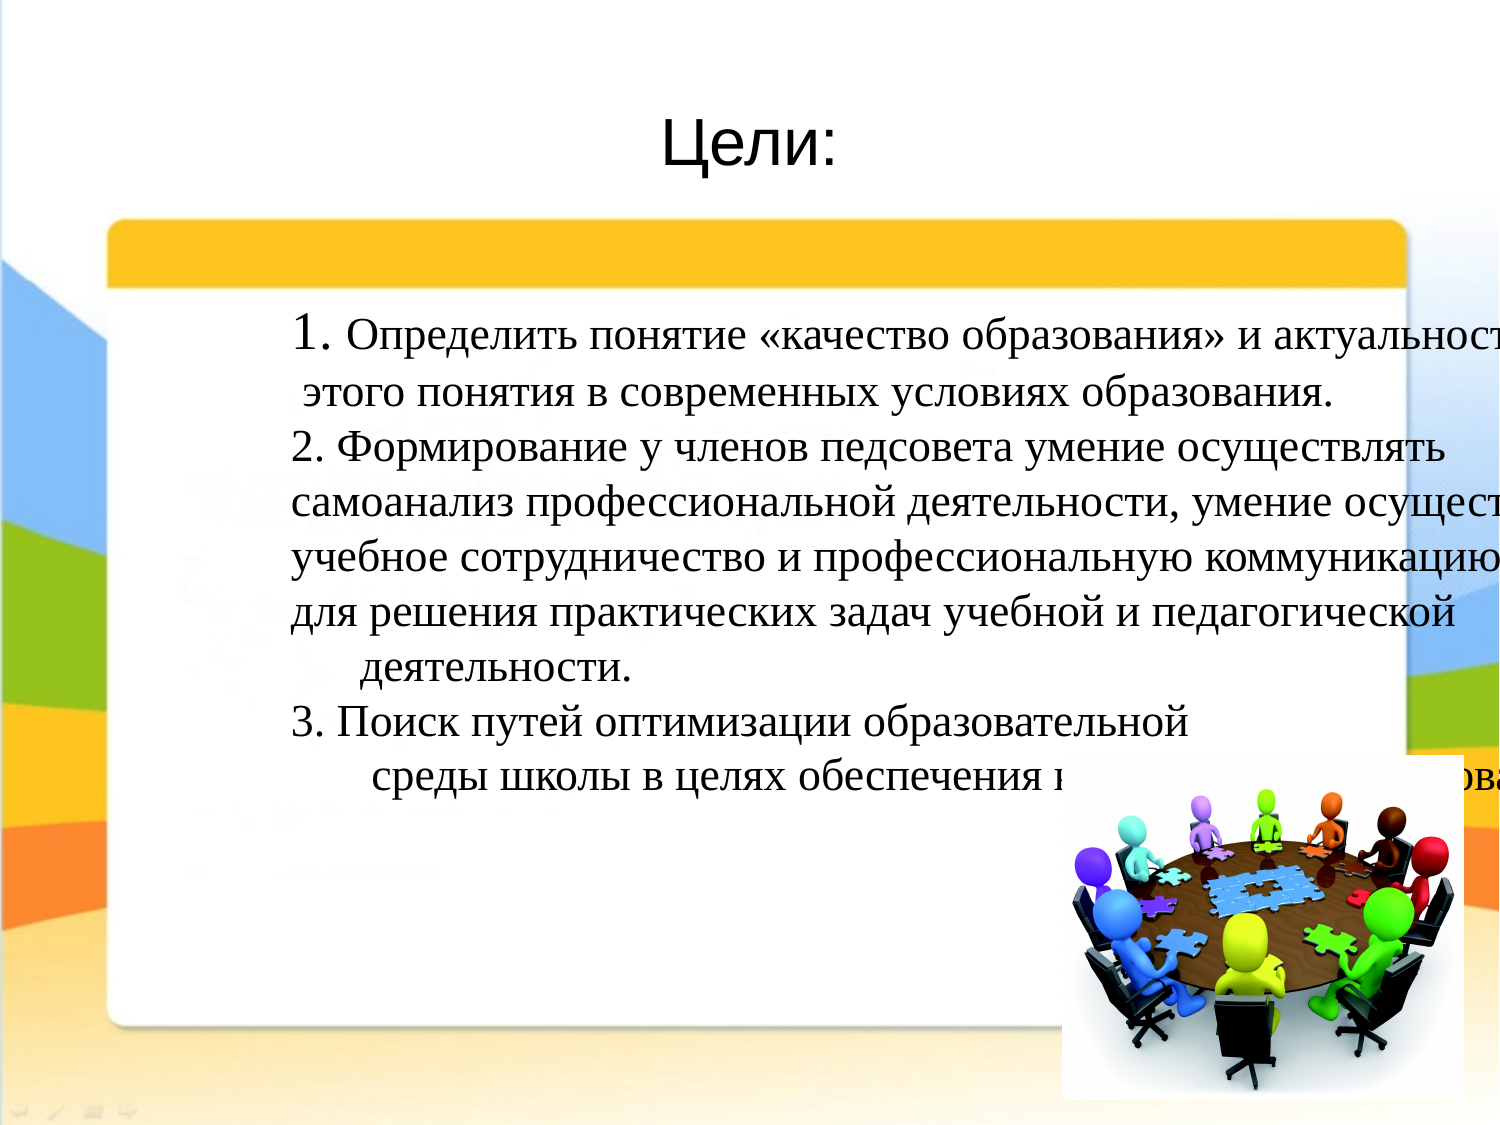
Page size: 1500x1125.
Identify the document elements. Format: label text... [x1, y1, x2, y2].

text_box Цели: [74, 44, 1425, 232]
text_box [1275, 328, 1359, 569]
text_box 1. Определить понятие «качество образования» и актуальность этого понятия в современных условиях образования. 2. Формирование у членов педсовета умение осуществлять самоанализ профессиональной деятельности, умение осуществлять учебное сотрудничество и профессиональную коммуникацию для решения практических задач учебной и педагогической деятельности. 3. Поиск путей оптимизации образовательной среды школы в целях обеспечения качественного образования. [129, 295, 1275, 948]
text_box [1275, 621, 1284, 754]
picture [0, 0, 1500, 1125]
